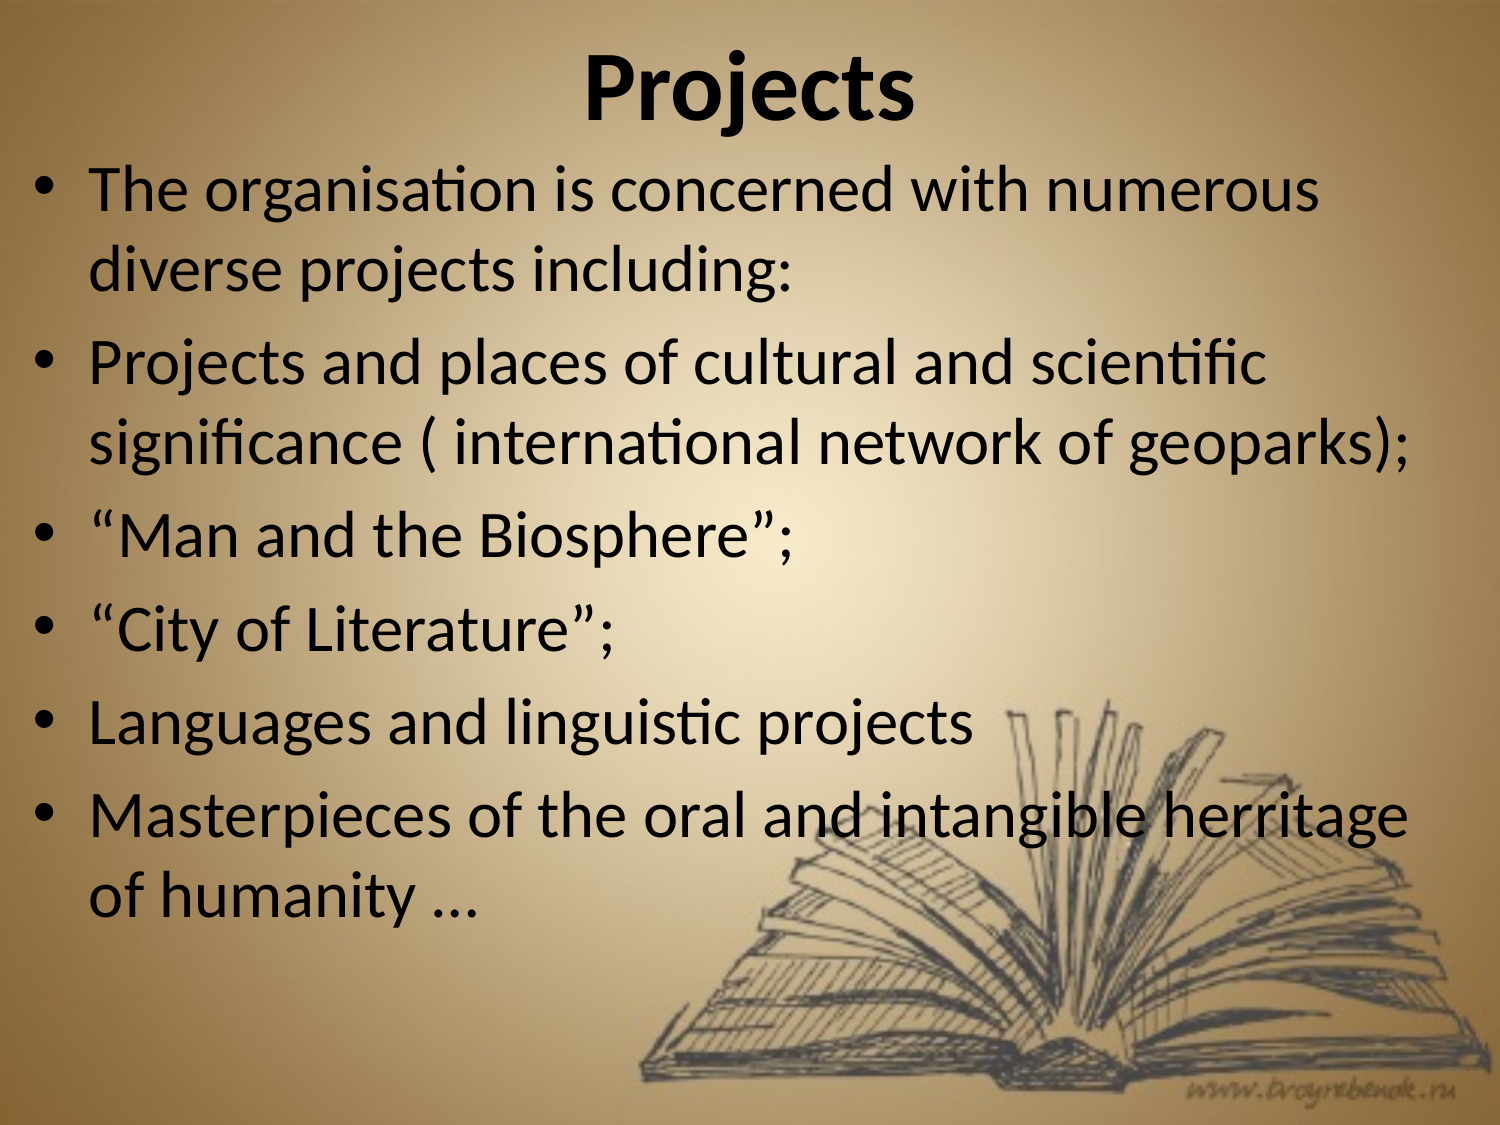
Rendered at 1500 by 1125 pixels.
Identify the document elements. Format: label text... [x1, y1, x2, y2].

list The organisation is concerned with numerous diverse projects including: Projects and places of cultural and scientific significance ( international network of geoparks); “Man and the Biosphere”; “City of Literature”; Languages and linguistic projects Masterpieces of the oral and intangible herritage of humanity … [17, 136, 1471, 1071]
picture [0, 0, 1500, 1125]
title Projects [74, 0, 1426, 136]
